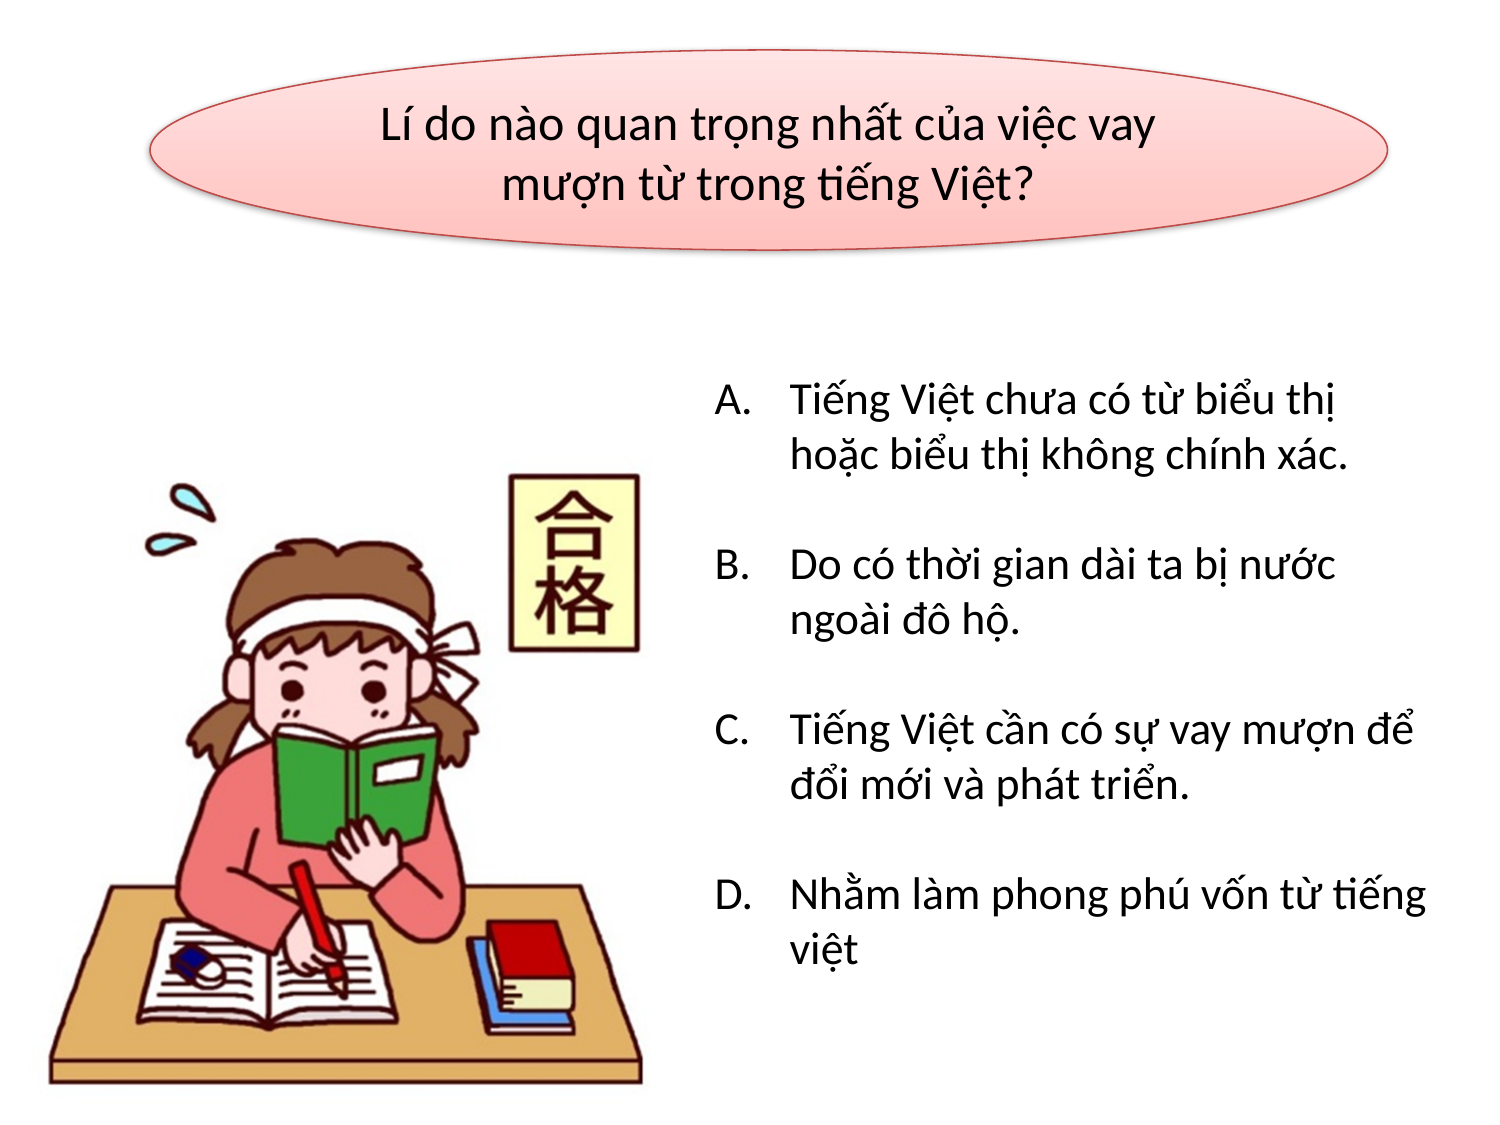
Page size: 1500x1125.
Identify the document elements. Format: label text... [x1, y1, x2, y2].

picture [0, 433, 691, 1125]
text_box Lí do nào quan trọng nhất của việc vay mượn từ trong tiếng Việt? [149, 49, 1389, 251]
text_box Tiếng Việt chưa có từ biểu thị hoặc biểu thị không chính xác. Do có thời gian dài ta bị nước ngoài đô hộ. Tiếng Việt cần có sự vay mượn để đổi mới và phát triển. Nhằm làm phong phú vốn từ tiếng việt [699, 361, 1450, 981]
